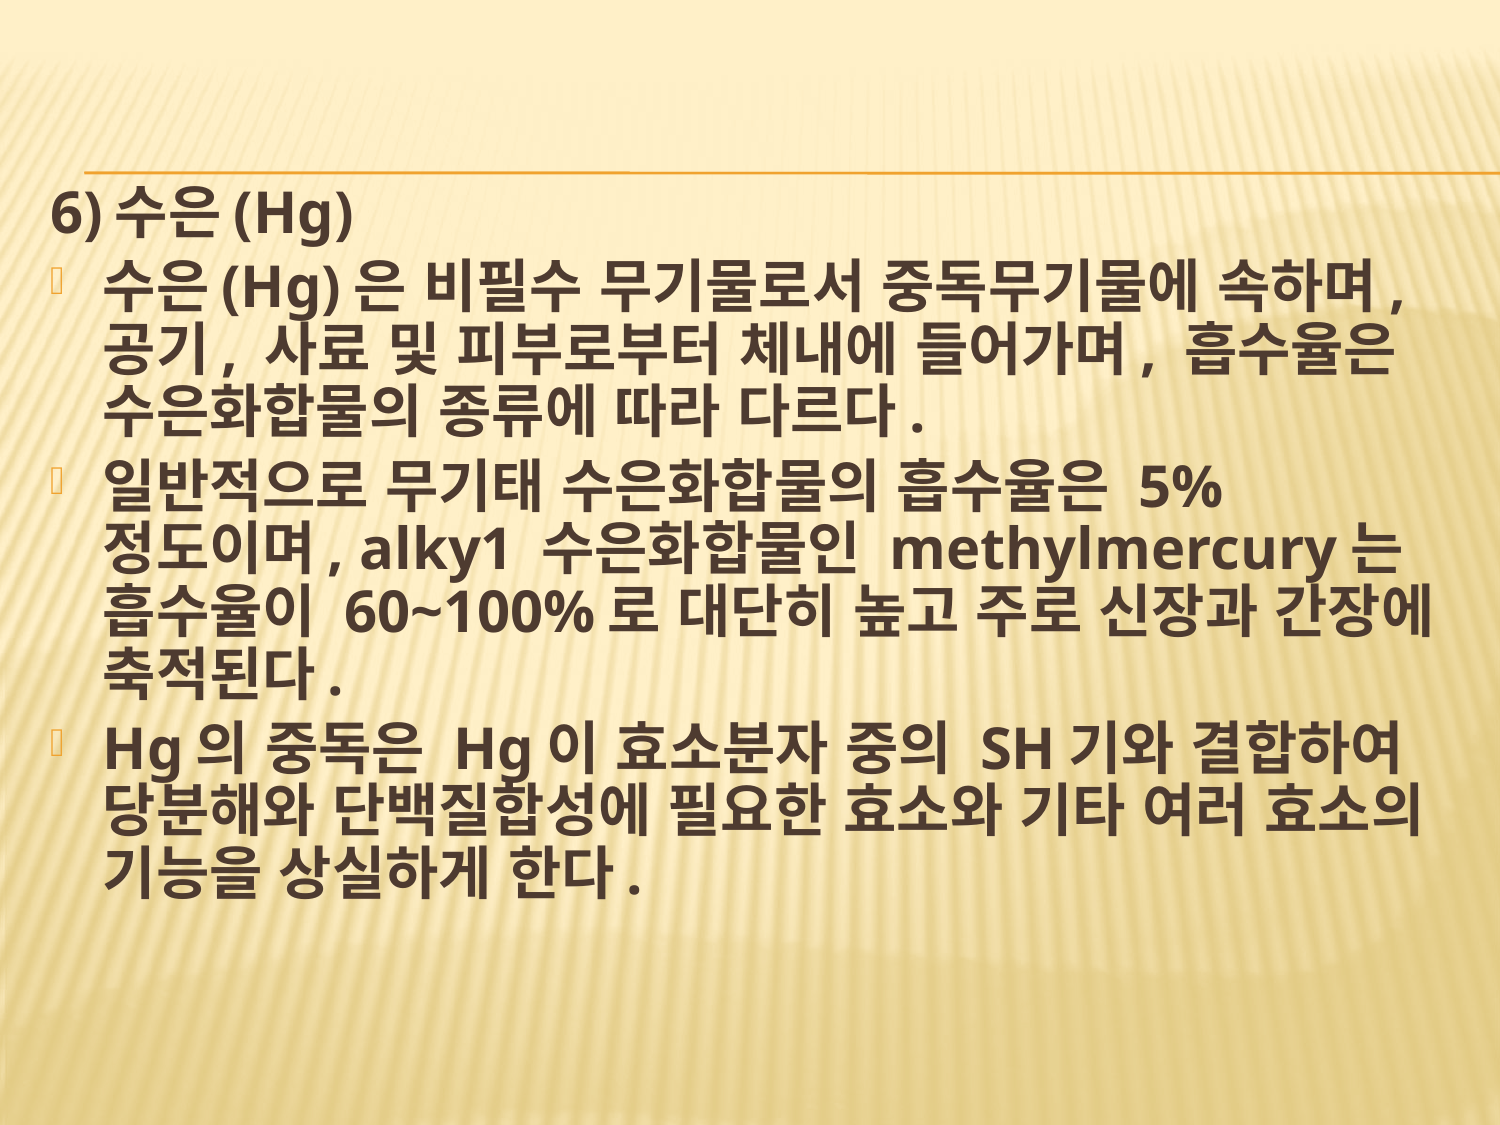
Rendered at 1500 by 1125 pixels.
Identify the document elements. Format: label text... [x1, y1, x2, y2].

list 6)수은(Hg) 수은(Hg)은 비필수 무기물로서 중독무기물에 속하며, 공기, 사료 및 피부로부터 체내에 들어가며, 흡수율은 수은화합물의 종류에 따라 다르다. 일반적으로 무기태 수은화합물의 흡수율은 5% 정도이며, alky1 수은화합물인 methylmercury는 흡수율이 60~100%로 대단히 높고 주로 신장과 간장에 축적된다. Hg의 중독은 Hg이 효소분자 중의 SH기와 결합하여 당분해와 단백질합성에 필요한 효소와 기타 여러 효소의 기능을 상실하게 한다. [35, 175, 1461, 919]
